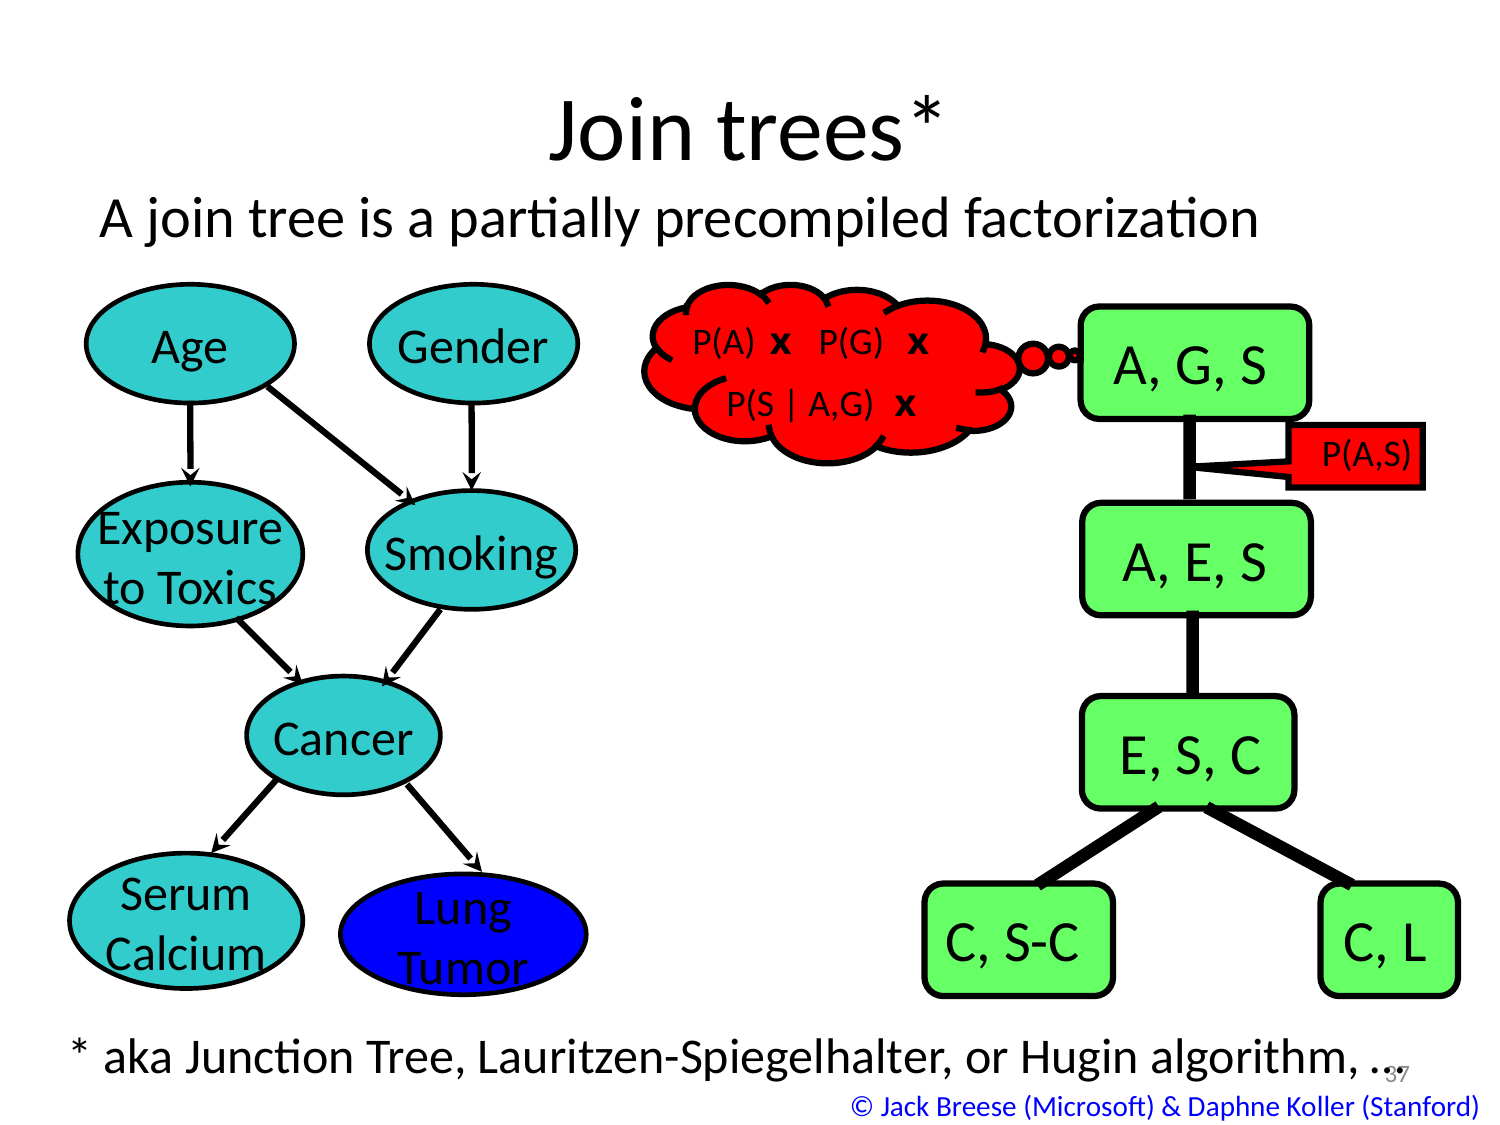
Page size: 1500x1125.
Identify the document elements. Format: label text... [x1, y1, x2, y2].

text_box [401, 492, 416, 506]
text_box [469, 858, 483, 872]
text_box C, S-C [930, 896, 1095, 981]
text_box Exposure to Toxics [77, 482, 303, 626]
text_box [184, 474, 197, 487]
text_box P(S | A,G) [711, 371, 879, 432]
text_box A join tree is a partially precompiled factorization [84, 171, 1276, 257]
text_box [924, 883, 1114, 997]
text_box [289, 671, 303, 685]
text_box P(G) [807, 309, 892, 370]
text_box x [754, 309, 807, 370]
text_box [1320, 883, 1459, 997]
text_box x [892, 309, 944, 370]
text_box P(A) [677, 309, 754, 370]
text_box Smoking [367, 490, 576, 610]
title Join trees* [112, 46, 1388, 202]
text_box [1080, 306, 1310, 420]
text_box Age [86, 284, 295, 404]
text_box * aka Junction Tree, Lauritzen-Spiegelhalter, or Hugin algorithm, … [52, 1016, 1433, 1091]
text_box [382, 672, 395, 687]
text_box E, S, C [1104, 708, 1277, 794]
text_box C, L [1328, 896, 1442, 981]
text_box [644, 284, 1075, 464]
text_box [1288, 482, 1423, 488]
text_box [1190, 462, 1276, 476]
text_box Serum Calcium [69, 853, 303, 989]
text_box Lung Tumor [340, 873, 587, 995]
text_box [211, 839, 225, 854]
text_box © Jack Breese (Microsoft) & Daphne Koller (Stanford) [835, 1079, 1496, 1125]
text_box x [879, 371, 932, 432]
text_box P(A,S) [1276, 422, 1427, 482]
text_box Cancer [246, 676, 441, 795]
text_box Gender [369, 284, 578, 404]
text_box [1081, 696, 1295, 809]
text_box [465, 478, 478, 491]
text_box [1081, 502, 1312, 616]
